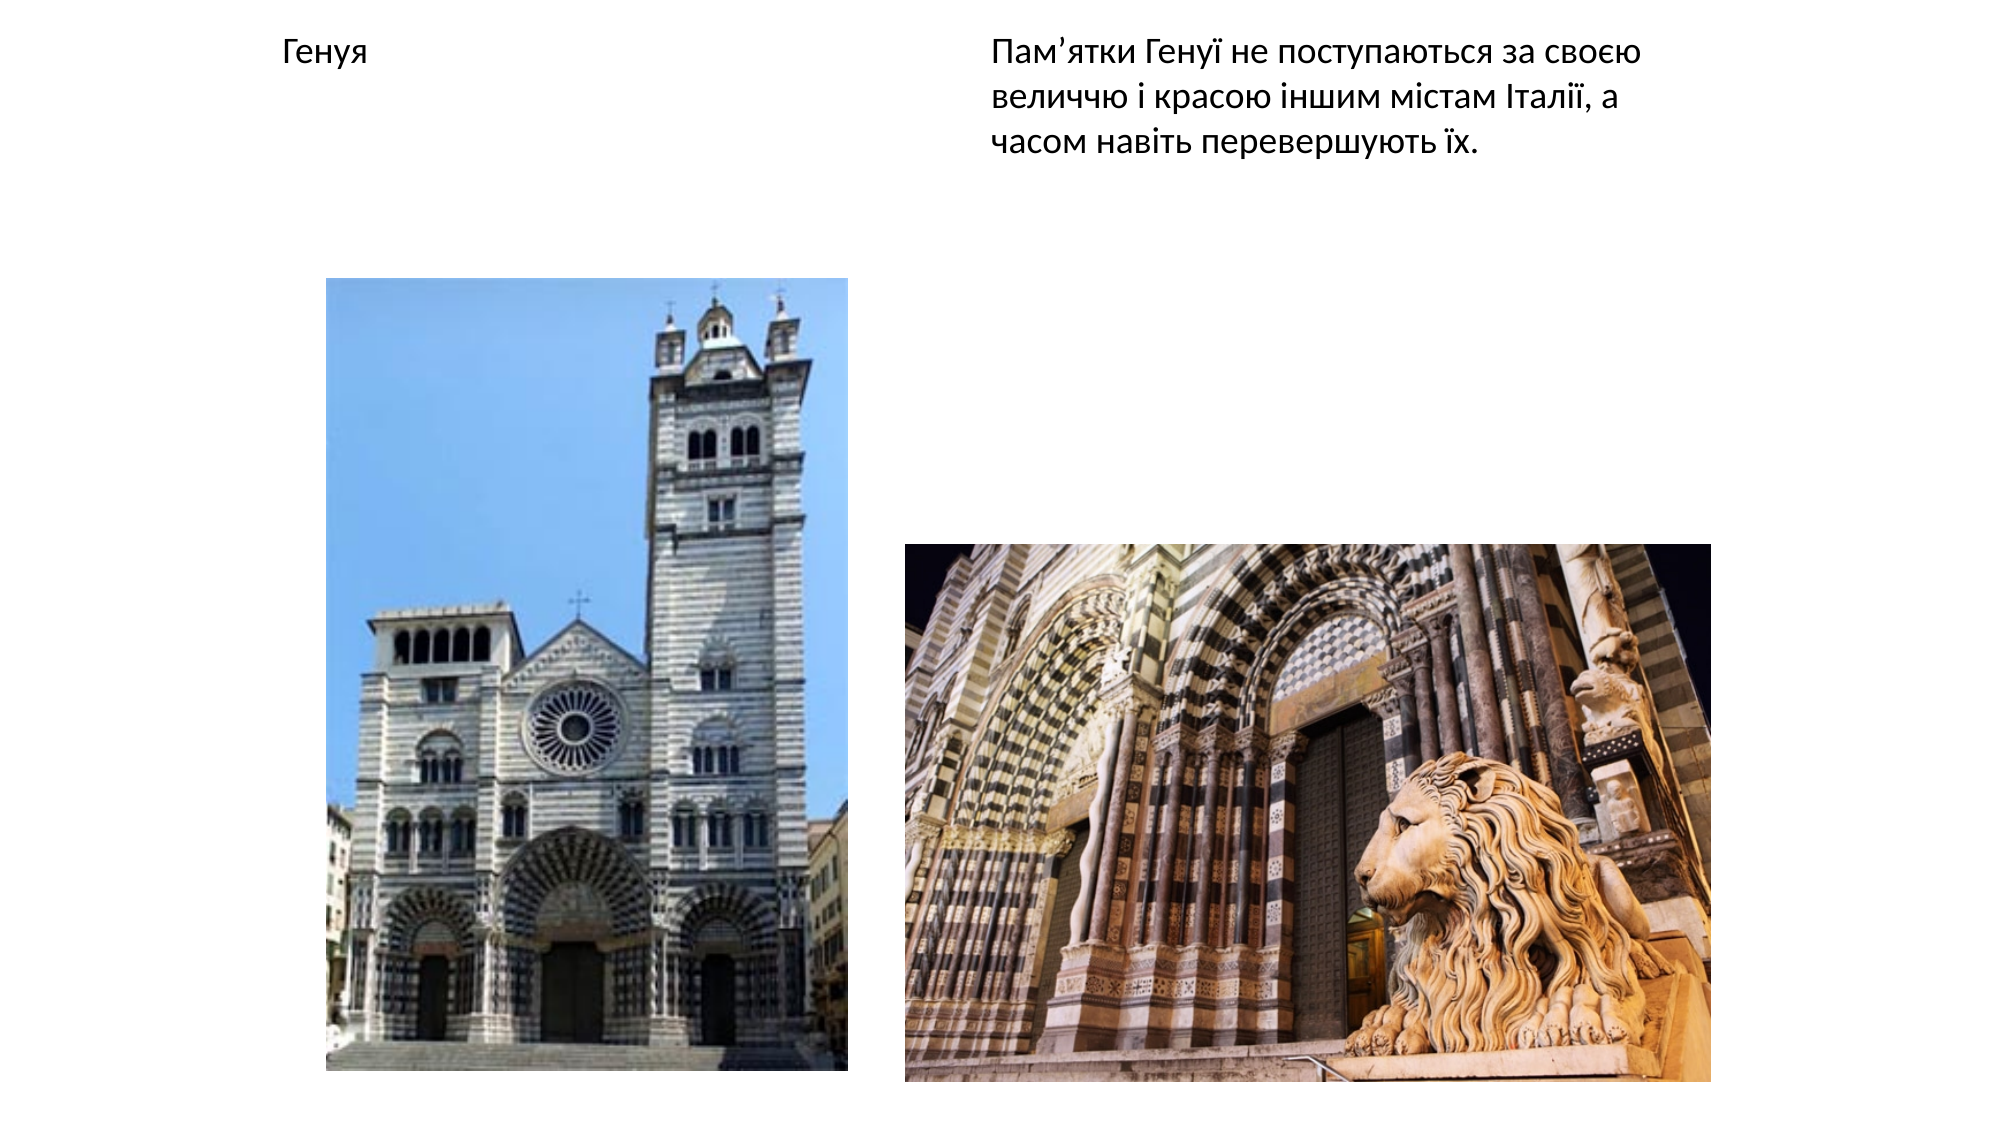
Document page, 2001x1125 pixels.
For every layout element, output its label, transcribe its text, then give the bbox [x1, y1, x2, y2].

picture [326, 278, 848, 1071]
text_box Генуя [267, 19, 965, 79]
picture [905, 543, 1711, 1082]
text_box Пам’ятки Генуї не поступаються за своєю величчю і красою іншим містам Італії, а часом навіть перевершують їх. [976, 19, 1727, 169]
